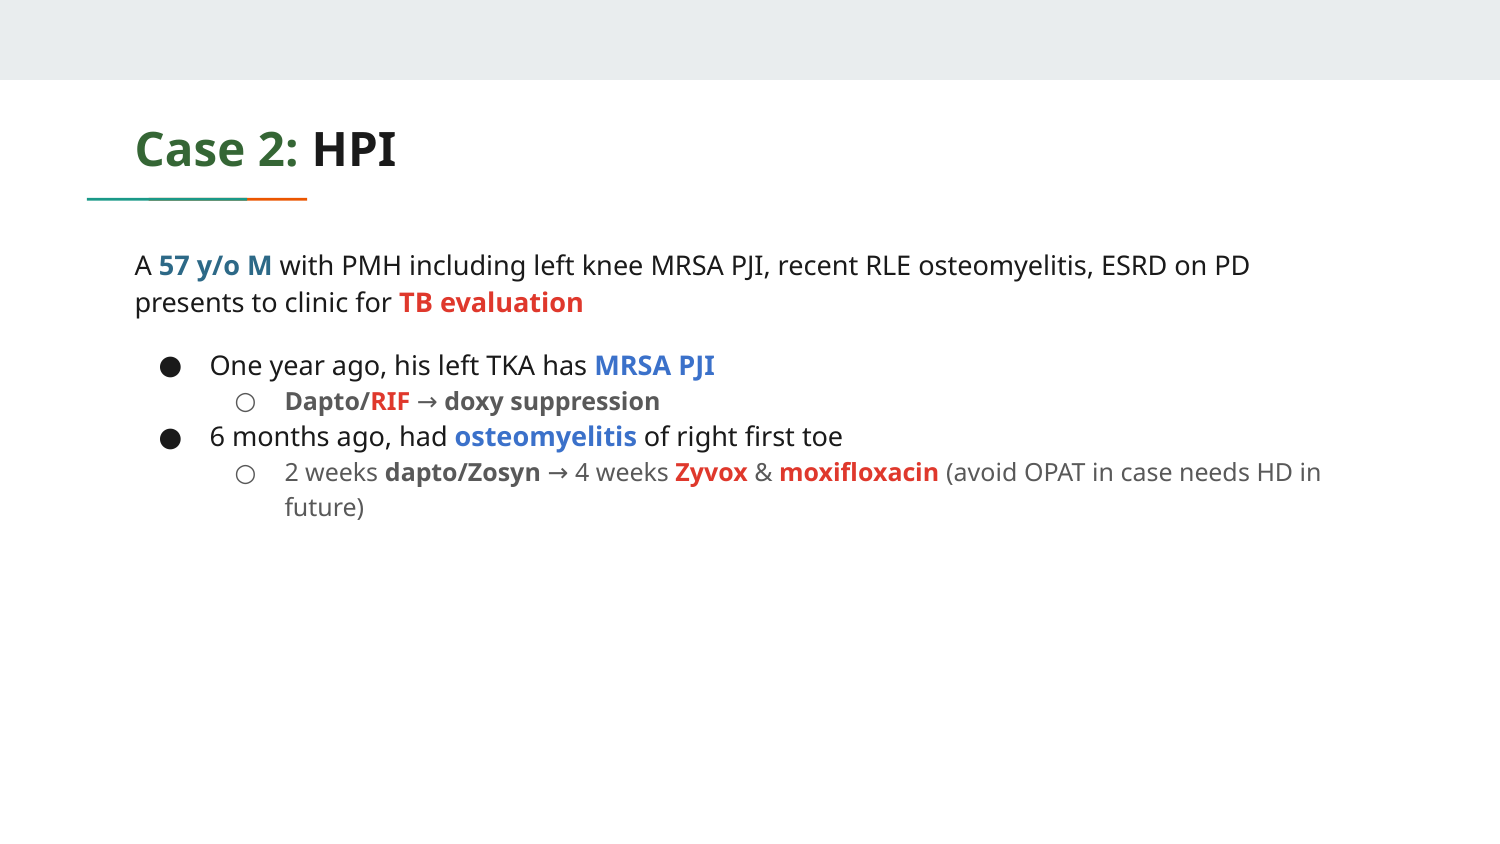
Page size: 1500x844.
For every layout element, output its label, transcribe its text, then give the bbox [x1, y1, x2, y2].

list A 57 y/o M with PMH including left knee MRSA PJI, recent RLE osteomyelitis, ESRD on PD presents to clinic for TB evaluation One year ago, his left TKA has MRSA PJI Dapto/RIF → doxy suppression 6 months ago, had osteomyelitis of right first toe 2 weeks dapto/Zosyn → 4 weeks Zyvox & moxifloxacin (avoid OPAT in case needs HD in future) [119, 228, 1381, 693]
title Case 2: HPI [119, 103, 1381, 192]
